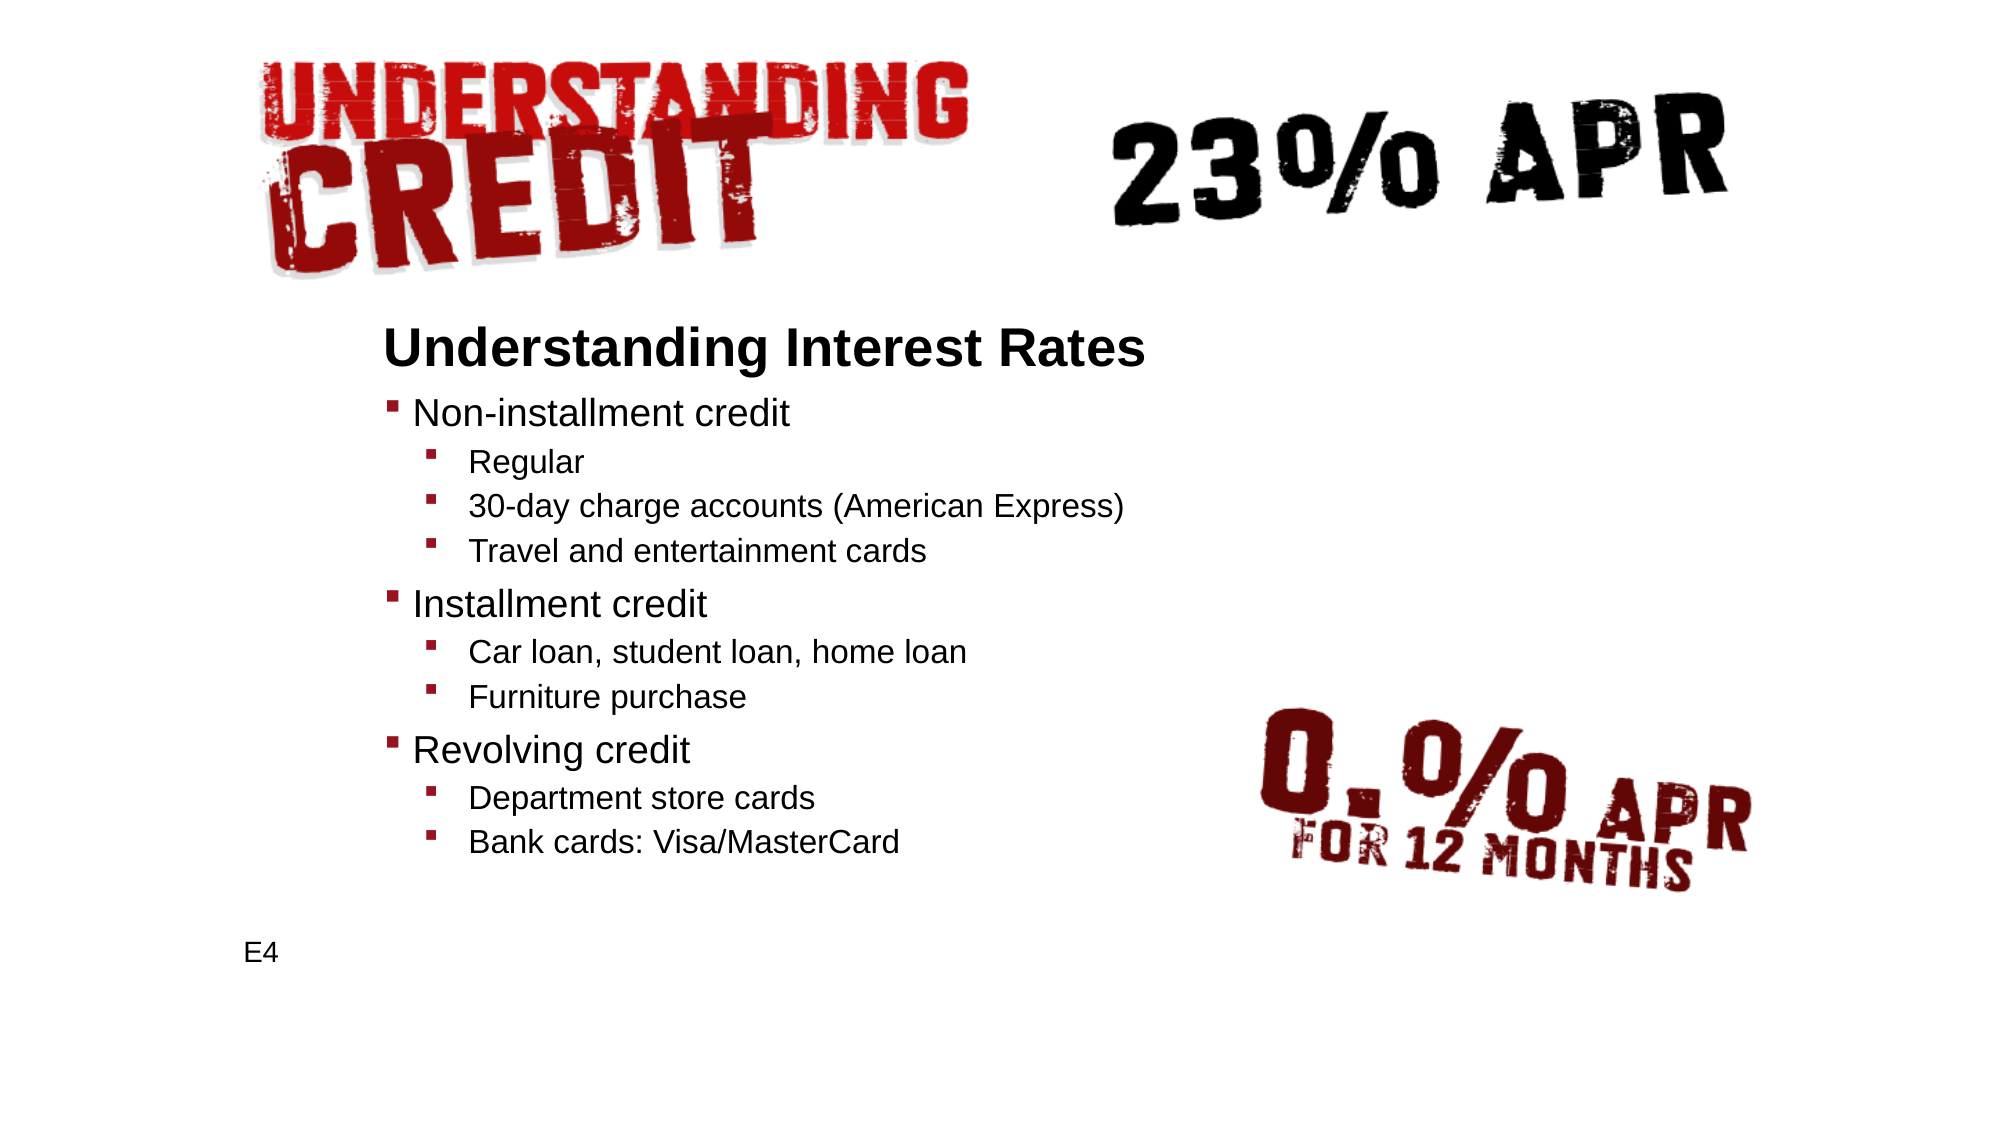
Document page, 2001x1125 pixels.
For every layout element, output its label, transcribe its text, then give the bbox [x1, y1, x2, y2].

text_box E4 [228, 925, 299, 976]
picture [1060, 58, 1781, 269]
picture [1212, 644, 1786, 944]
text_box Understanding Interest Rates Non-installment credit Regular 30-day charge accounts (American Express) Travel and entertainment cards Installment credit Car loan, student loan, home loan Furniture purchase Revolving credit Department store cards Bank cards: Visa/MasterCard [369, 304, 1377, 867]
picture [228, 23, 987, 298]
